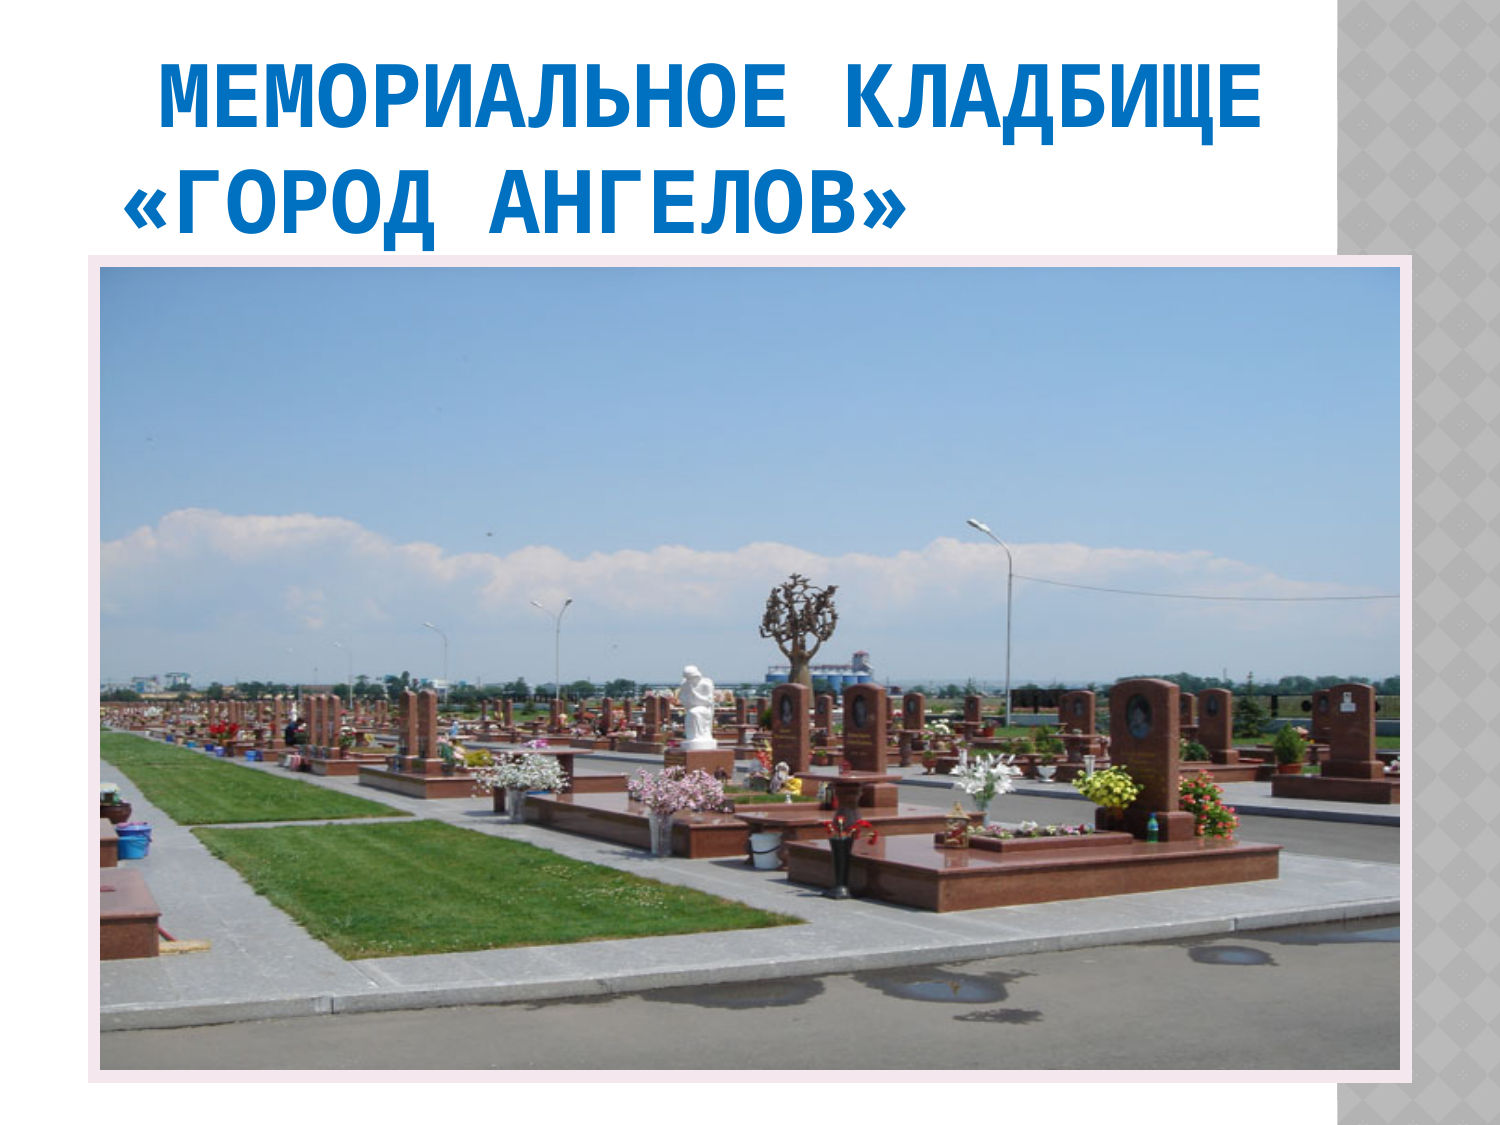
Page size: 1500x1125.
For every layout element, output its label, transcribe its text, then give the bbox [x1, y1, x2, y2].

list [99, 266, 1400, 1071]
title МЕМОРИАЛЬНОЕ КЛАДБИЩЕ «ГОРОД АНГЕЛОВ» [112, 30, 1331, 251]
